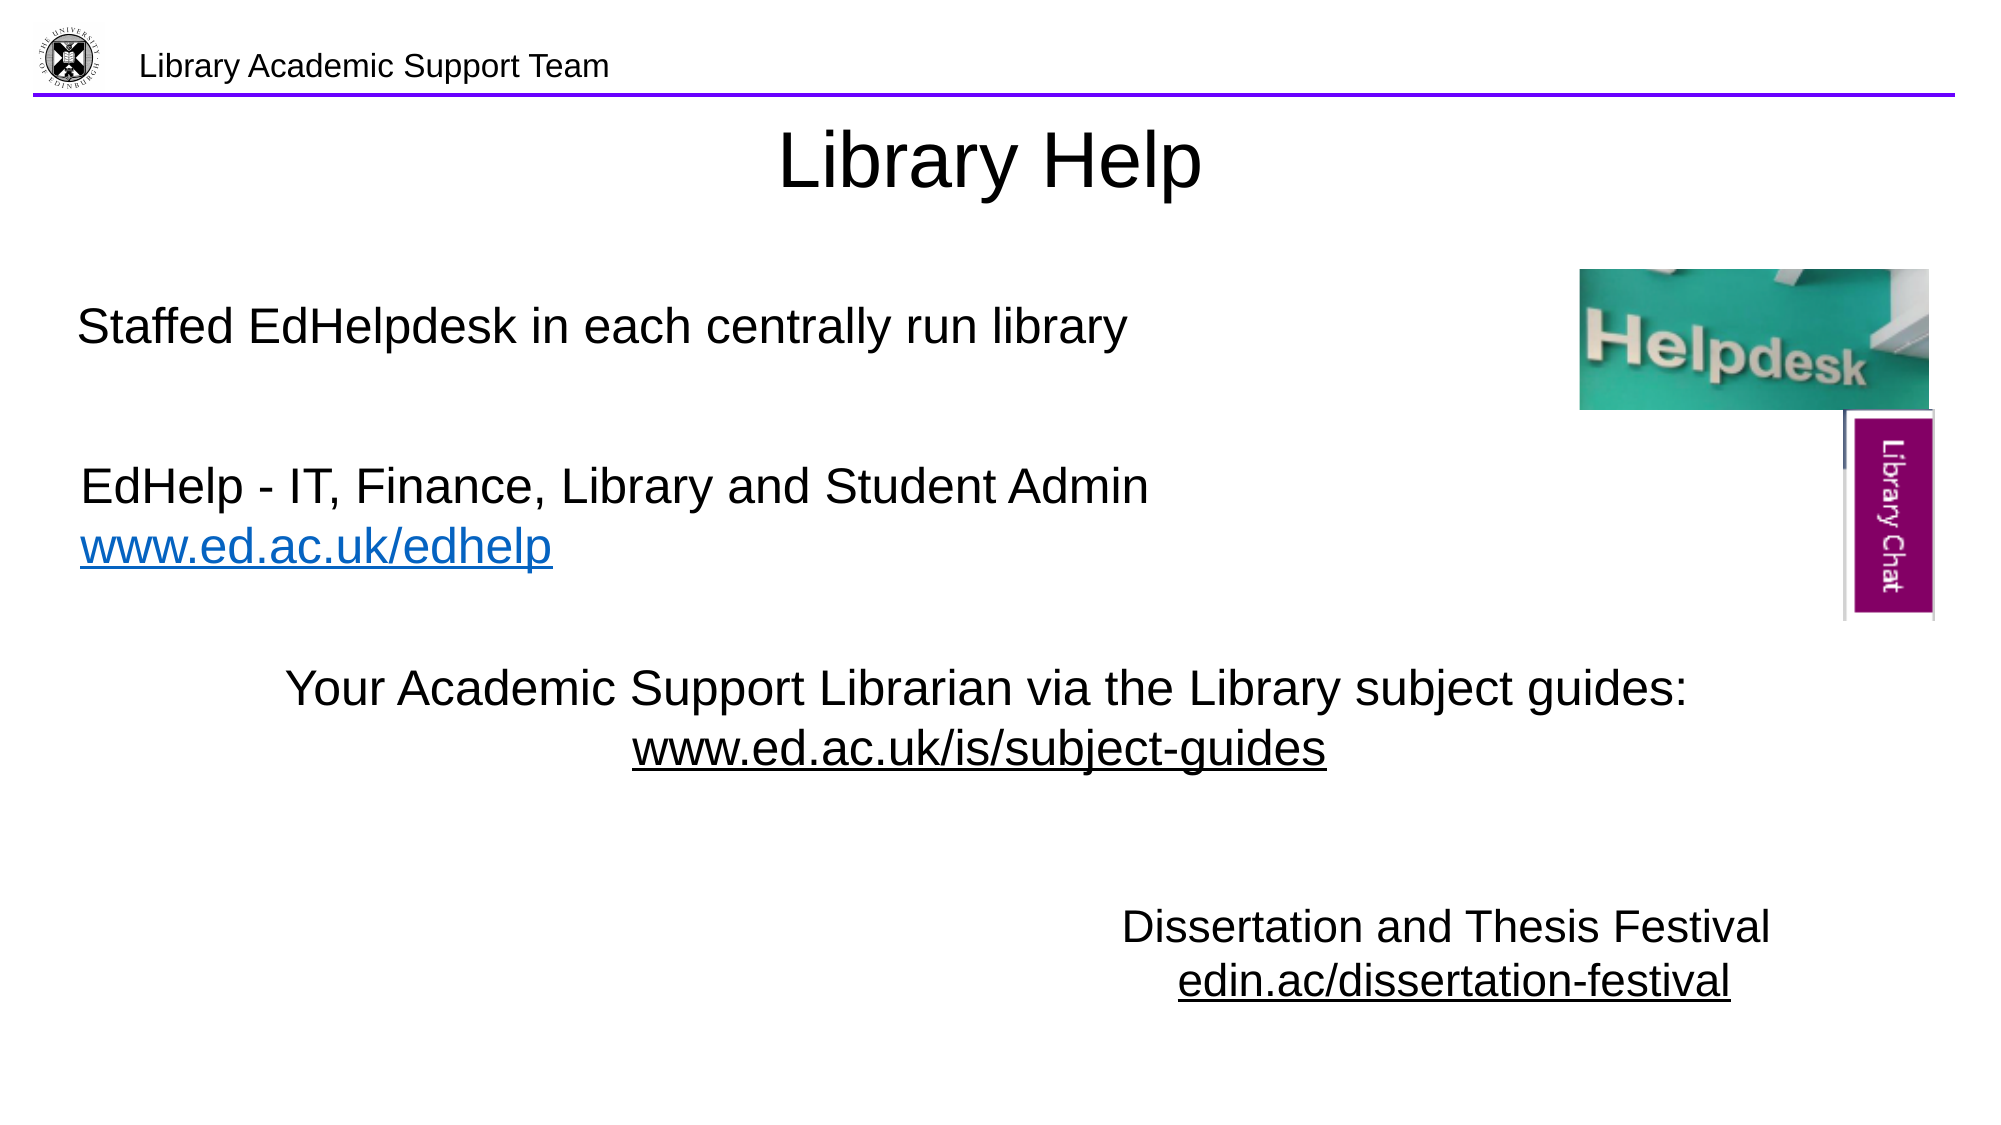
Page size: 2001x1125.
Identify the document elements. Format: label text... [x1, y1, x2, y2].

text_box Library Help [33, 114, 1948, 198]
text_box Library Academic Support Team [123, 37, 1633, 92]
text_box Staffed EdHelpdesk in each centrally run library [61, 286, 1434, 376]
picture [1579, 269, 1935, 621]
picture [33, 22, 105, 94]
text_box Your Academic Support Librarian via the Library subject guides: www.ed.ac.uk/is/subject-guides [39, 642, 1948, 789]
text_box Dissertation and Thesis Festival edin.ac/dissertation-festival [1026, 888, 1867, 1014]
text_box EdHelp - IT, Finance, Library and Student Admin www.ed.ac.uk/edhelp [65, 446, 1197, 581]
